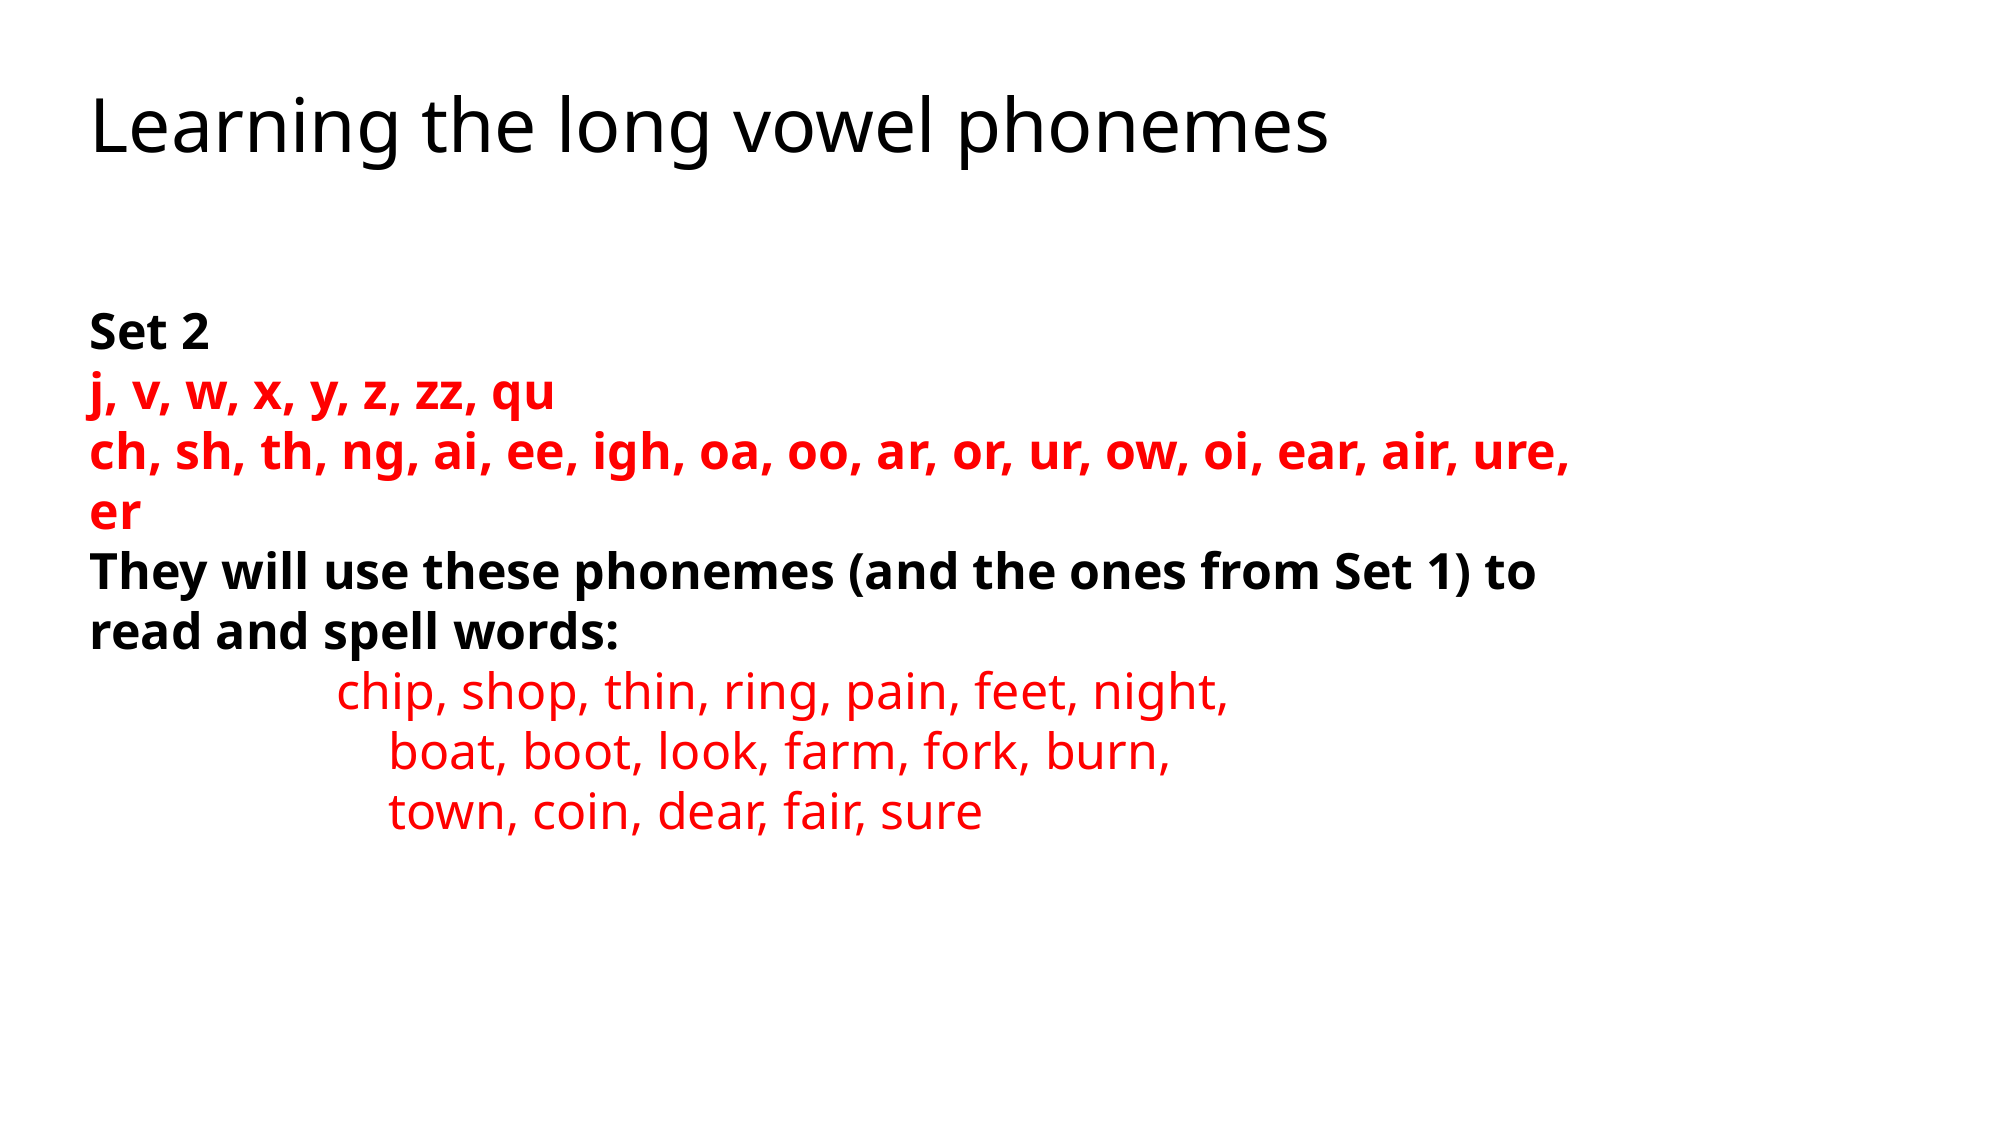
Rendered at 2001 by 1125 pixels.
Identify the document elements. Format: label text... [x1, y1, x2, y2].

text_box Learning the long vowel phonemes [74, 0, 1500, 233]
text_box Set 2 j, v, w, x, y, z, zz, qu ch, sh, th, ng, ai, ee, igh, oa, oo, ar, or, ur, ow, oi, ear, air, ure, er They will use these phonemes (and the ones from Set 1) to read and spell words: chip, shop, thin, ring, pain, feet, night, boat, boot, look, farm, fork, burn, town, coin, dear, fair, sure [74, 292, 1619, 848]
